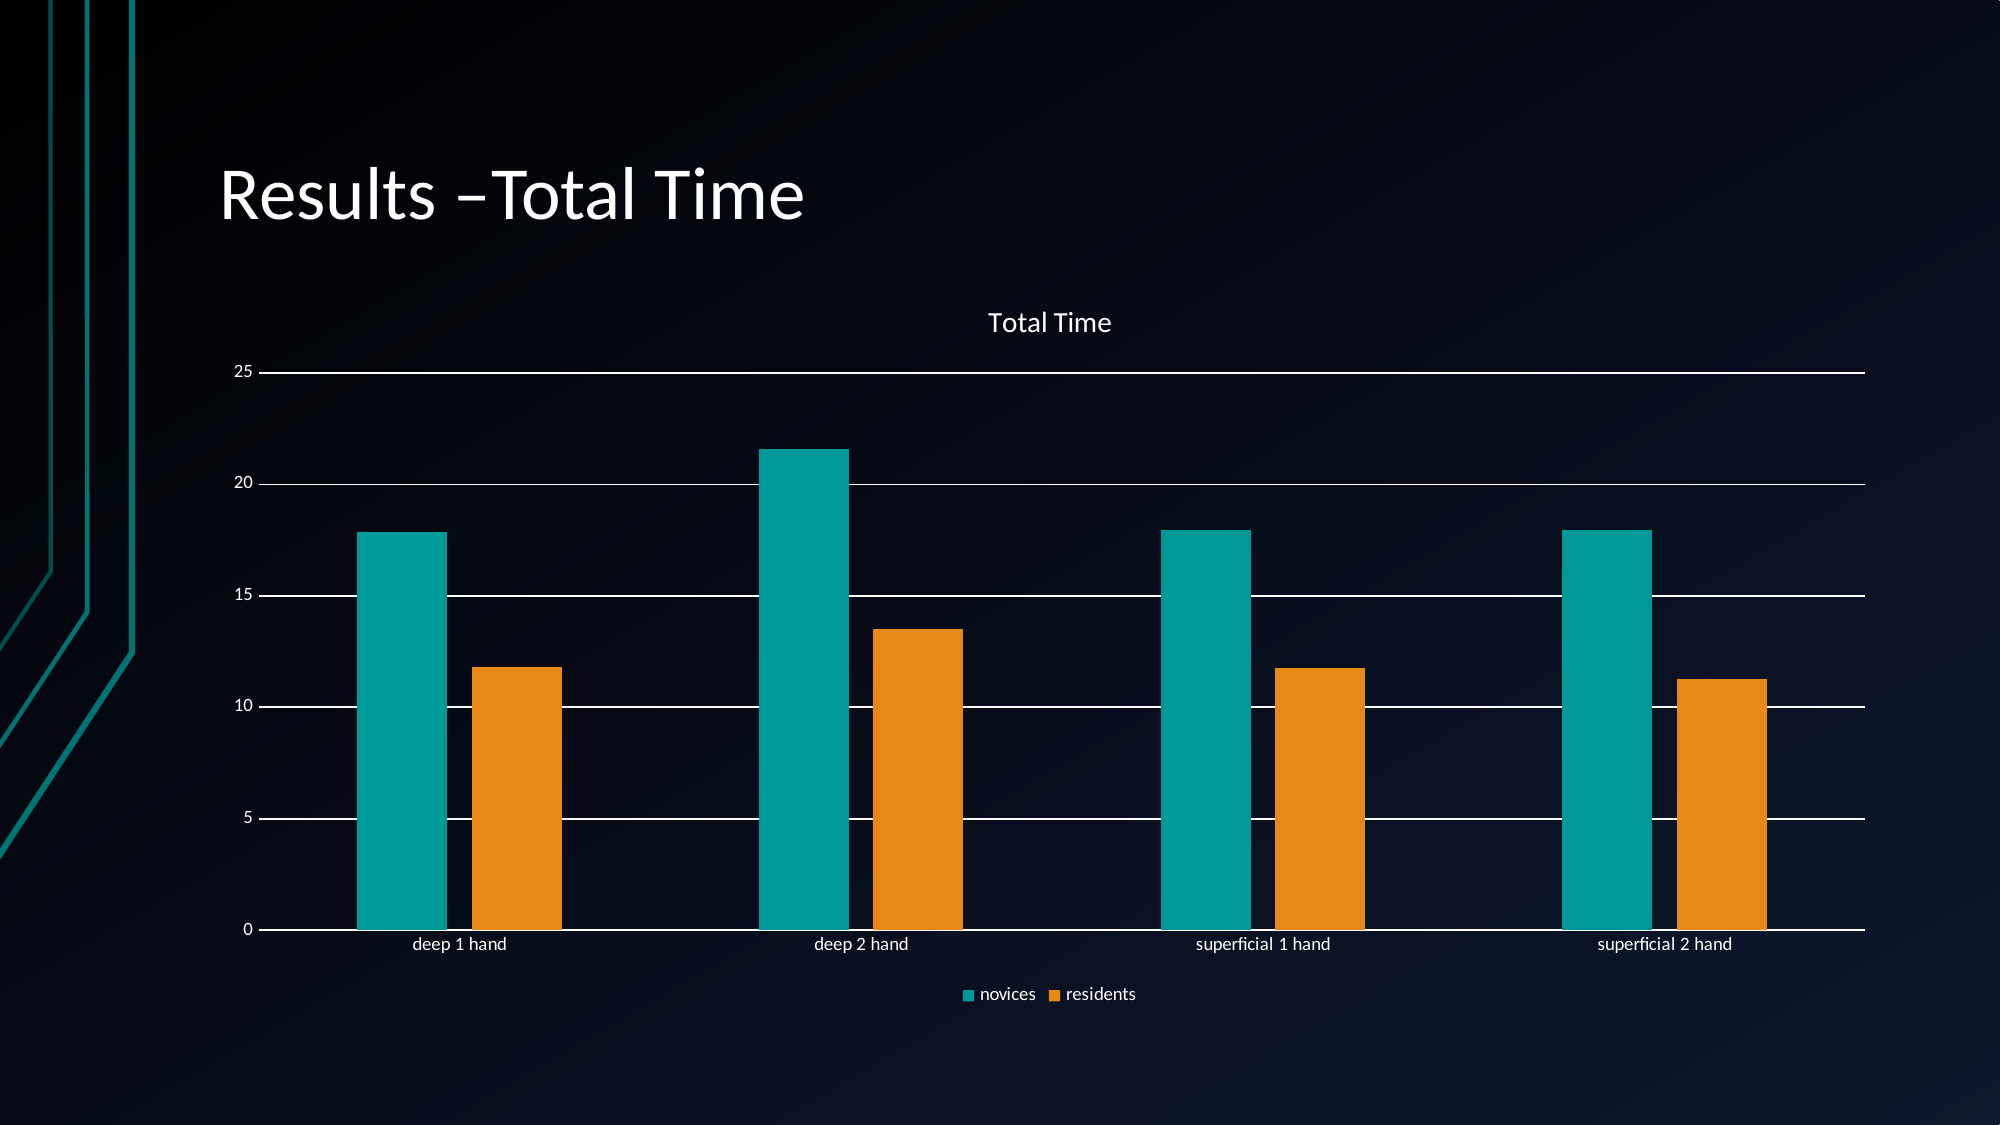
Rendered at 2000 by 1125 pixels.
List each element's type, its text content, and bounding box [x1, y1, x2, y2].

chart [199, 278, 1900, 1012]
title Results –Total Time [199, 45, 1900, 246]
